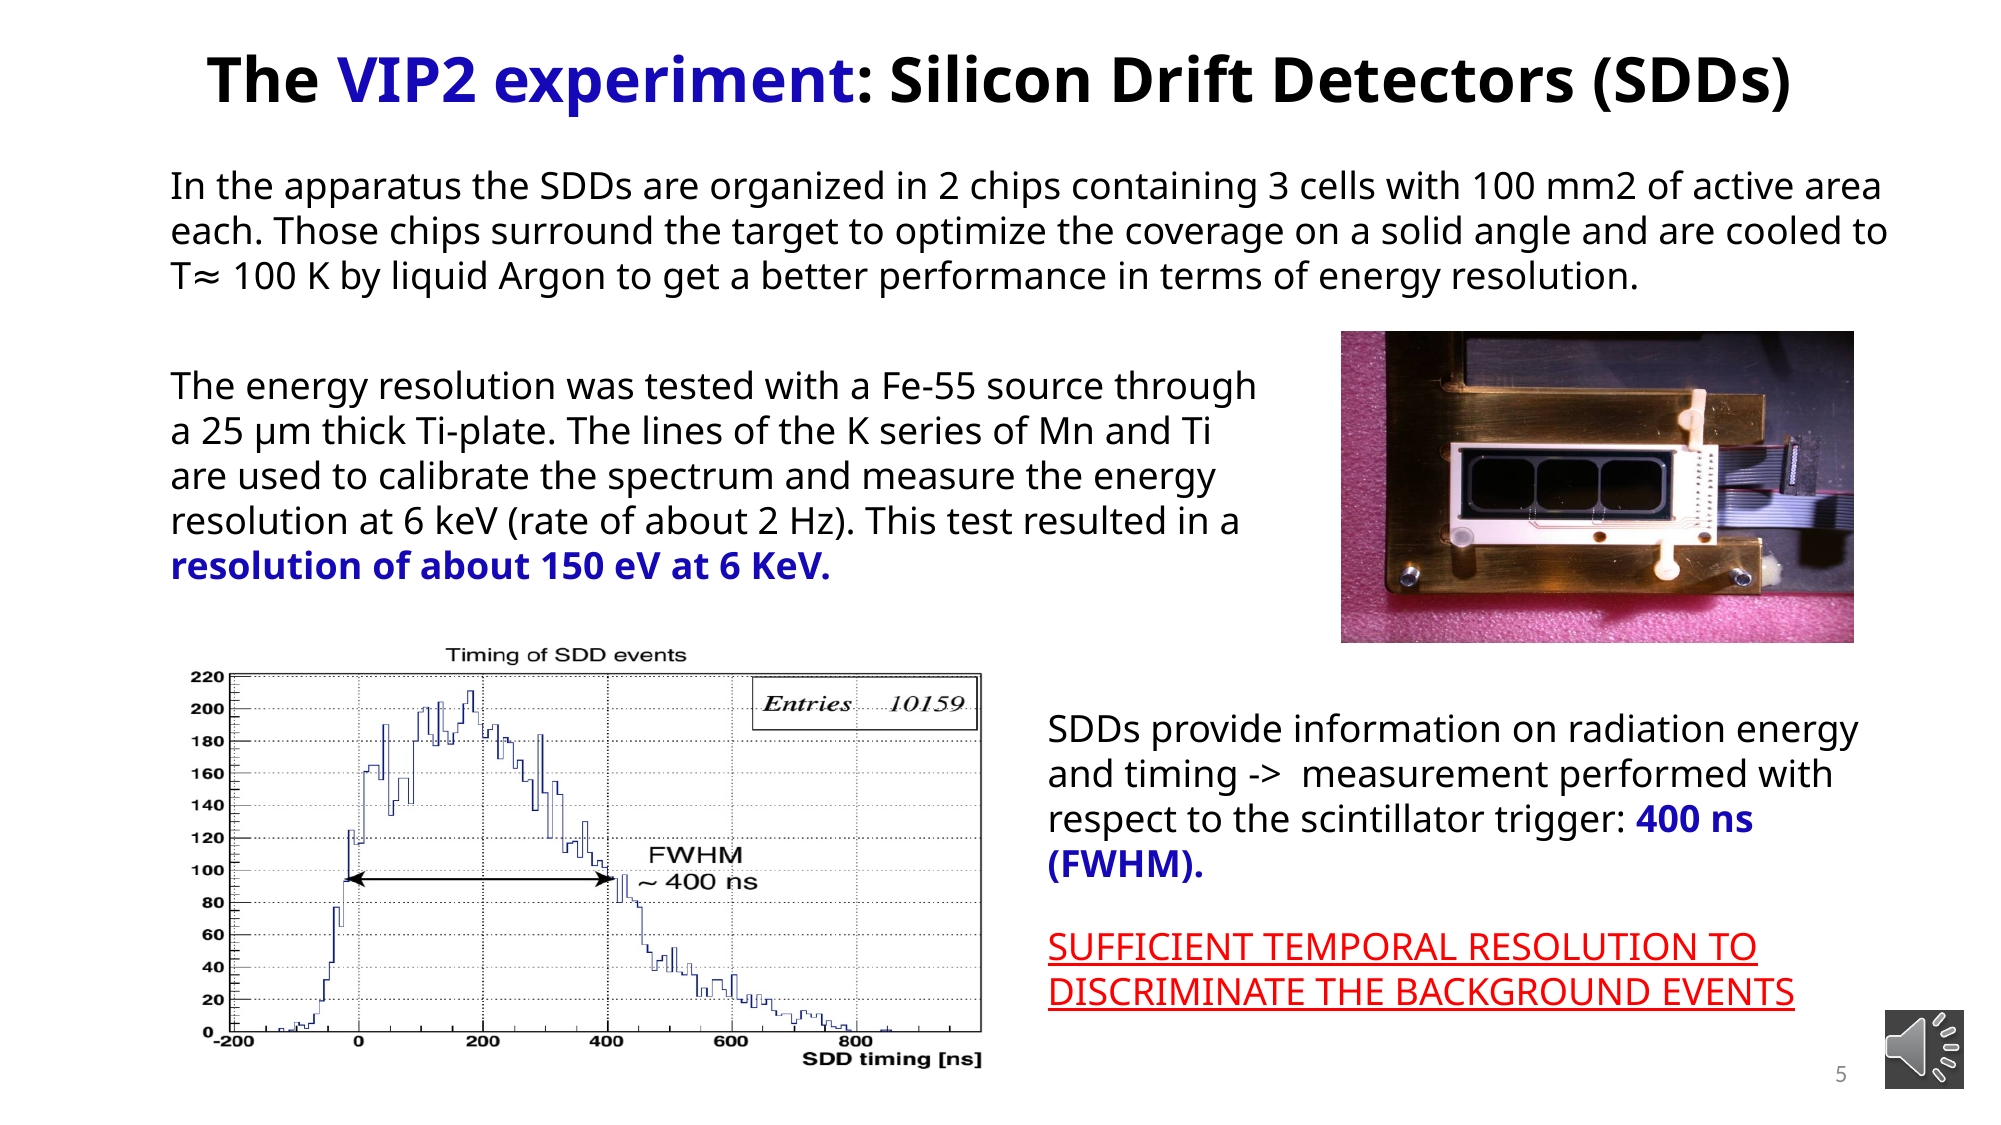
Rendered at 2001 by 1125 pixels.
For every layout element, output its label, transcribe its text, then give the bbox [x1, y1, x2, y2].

text_box In the apparatus the SDDs are organized in 2 chips containing 3 cells with 100 mm2 of active area each. Those chips surround the target to optimize the coverage on a solid angle and are cooled to T≈ 100 K by liquid Argon to get a better performance in terms of energy resolution. [155, 154, 1910, 305]
slide_number 5 [1412, 1042, 1863, 1103]
text_box The VIP2 experiment: Silicon Drift Detectors (SDDs) [0, 32, 2000, 122]
text_box The energy resolution was tested with a Fe-55 source through a 25 μm thick Ti-plate. The lines of the K series of Mn and Ti are used to calibrate the spectrum and measure the energy resolution at 6 keV (rate of about 2 Hz). This test resulted in a resolution of about 150 eV at 6 KeV. [155, 354, 1283, 595]
picture [1341, 330, 1854, 643]
text_box SDDs provide information on radiation energy and timing -> measurement performed with respect to the scintillator trigger: 400 ns (FWHM). [1032, 697, 1910, 893]
picture [1884, 1009, 1965, 1090]
picture [181, 642, 1000, 1073]
text_box SUFFICIENT TEMPORAL RESOLUTION TO DISCRIMINATE THE BACKGROUND EVENTS [1032, 915, 1898, 1021]
